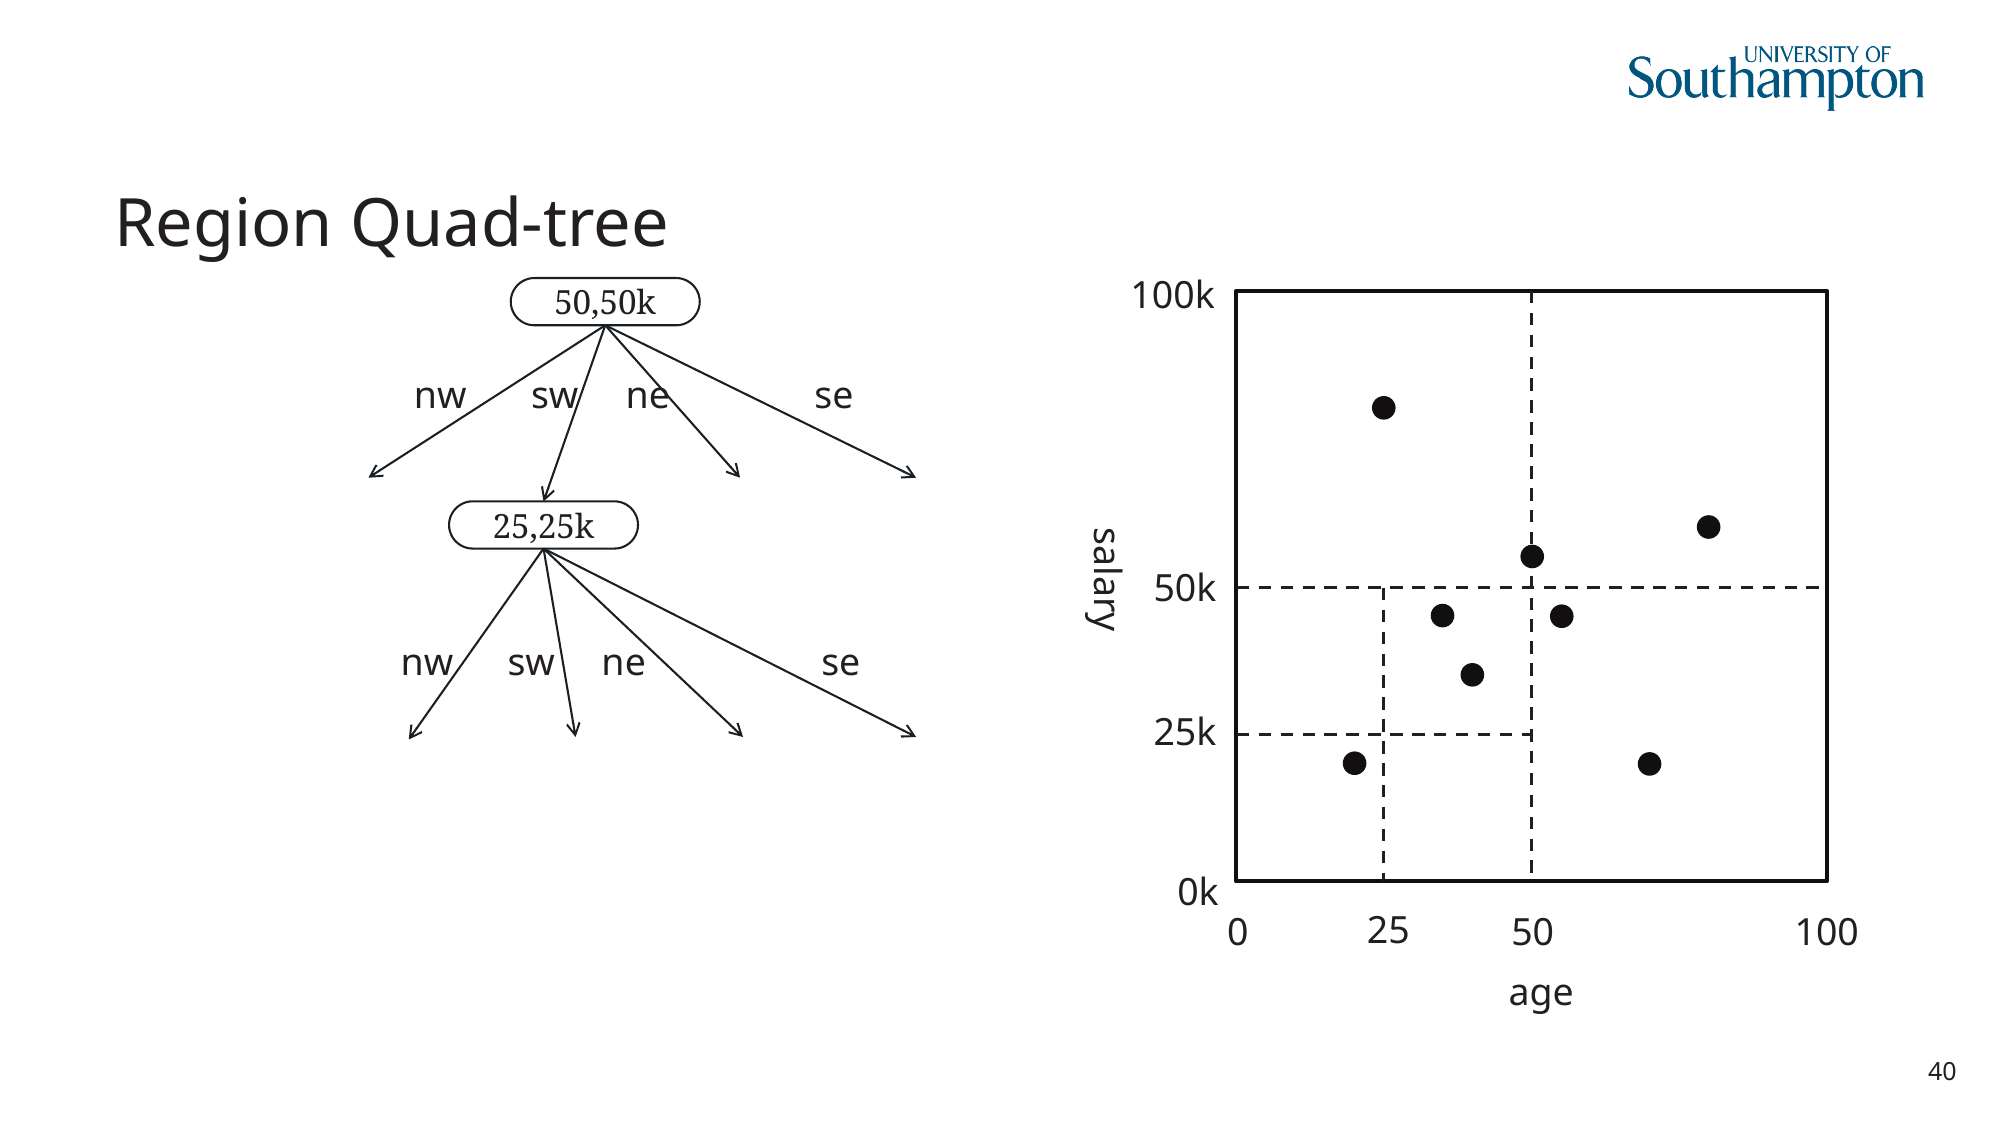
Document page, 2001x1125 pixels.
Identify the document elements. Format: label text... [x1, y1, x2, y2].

text_box [1696, 515, 1721, 539]
picture [1629, 46, 1924, 111]
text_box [605, 325, 917, 478]
text_box [1384, 735, 1531, 882]
text_box nw [385, 630, 408, 690]
text_box 25k [1153, 707, 1217, 753]
text_box [1532, 588, 1827, 882]
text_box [408, 548, 544, 740]
text_box [1371, 396, 1396, 420]
text_box [1342, 751, 1367, 776]
text_box [1430, 603, 1455, 628]
text_box salary [1079, 512, 1139, 647]
text_box 50k [1153, 564, 1217, 610]
text_box [1637, 752, 1662, 776]
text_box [543, 325, 606, 502]
picture [1869, 48, 1877, 60]
text_box 25,25k [449, 501, 639, 548]
picture [1629, 71, 1648, 95]
text_box 0 [1226, 908, 1249, 954]
title Region Quad-tree [102, 113, 1898, 268]
text_box [1236, 290, 1531, 587]
text_box [1532, 290, 1827, 587]
text_box [1549, 604, 1574, 629]
text_box 100k [1130, 271, 1215, 317]
text_box 25 [1366, 906, 1411, 952]
text_box 100 [1794, 908, 1860, 954]
text_box [1520, 544, 1531, 569]
text_box [1384, 588, 1531, 734]
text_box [543, 548, 917, 737]
text_box 0k [1177, 867, 1219, 914]
text_box 50 [1511, 908, 1555, 954]
text_box [1236, 735, 1383, 882]
text_box [1532, 544, 1545, 569]
text_box [1236, 588, 1383, 734]
text_box age [1493, 960, 1589, 1021]
text_box [1460, 663, 1485, 687]
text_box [368, 325, 543, 478]
text_box 50,50k [510, 278, 700, 325]
